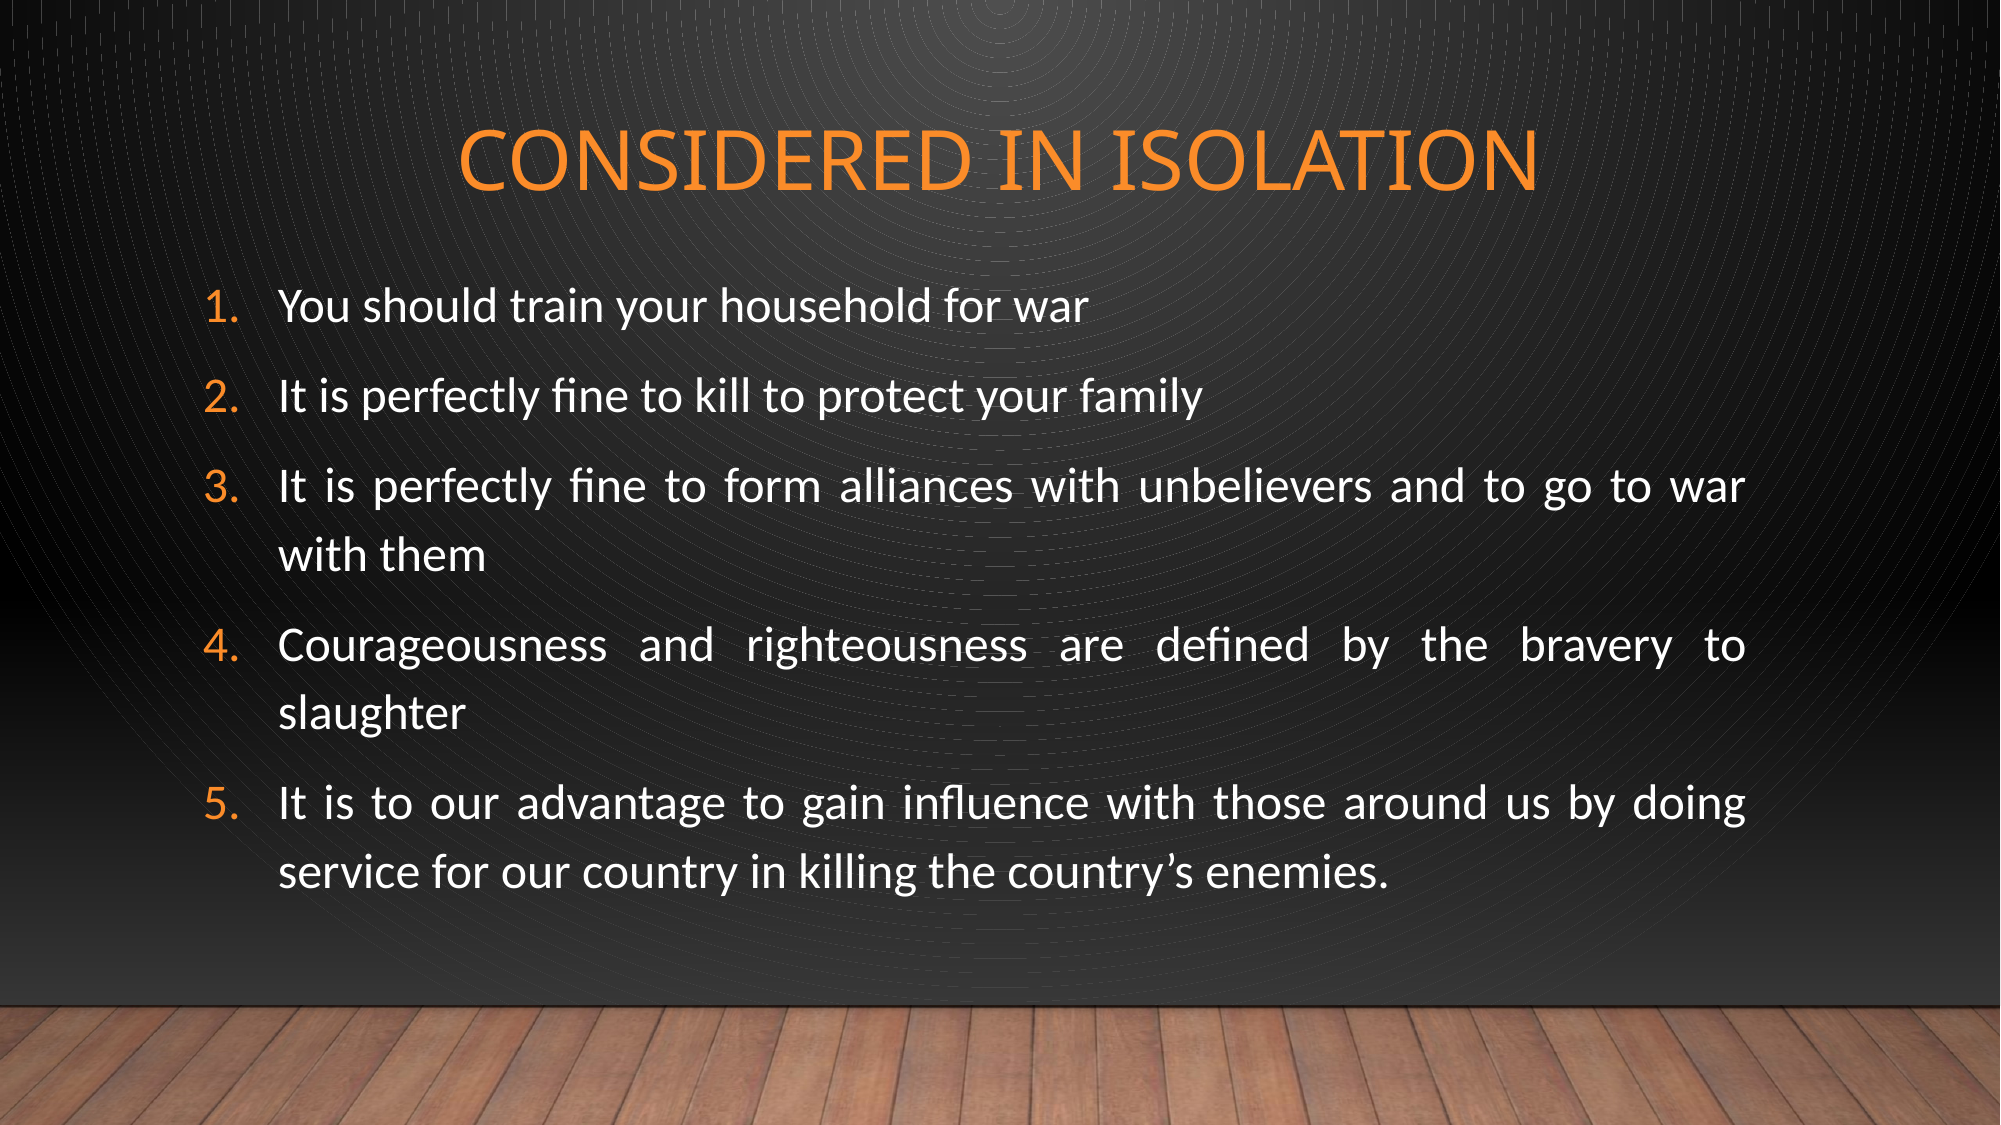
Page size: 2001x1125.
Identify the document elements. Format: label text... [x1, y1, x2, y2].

title Considered in isolation [237, 106, 1763, 222]
list You should train your household for war It is perfectly fine to kill to protect your family It is perfectly fine to form alliances with unbelievers and to go to war with them Courageousness and righteousness are defined by the bravery to slaughter It is to our advantage to gain influence with those around us by doing service for our country in killing the country’s enemies. [187, 256, 1763, 920]
picture [0, 1005, 2000, 1125]
